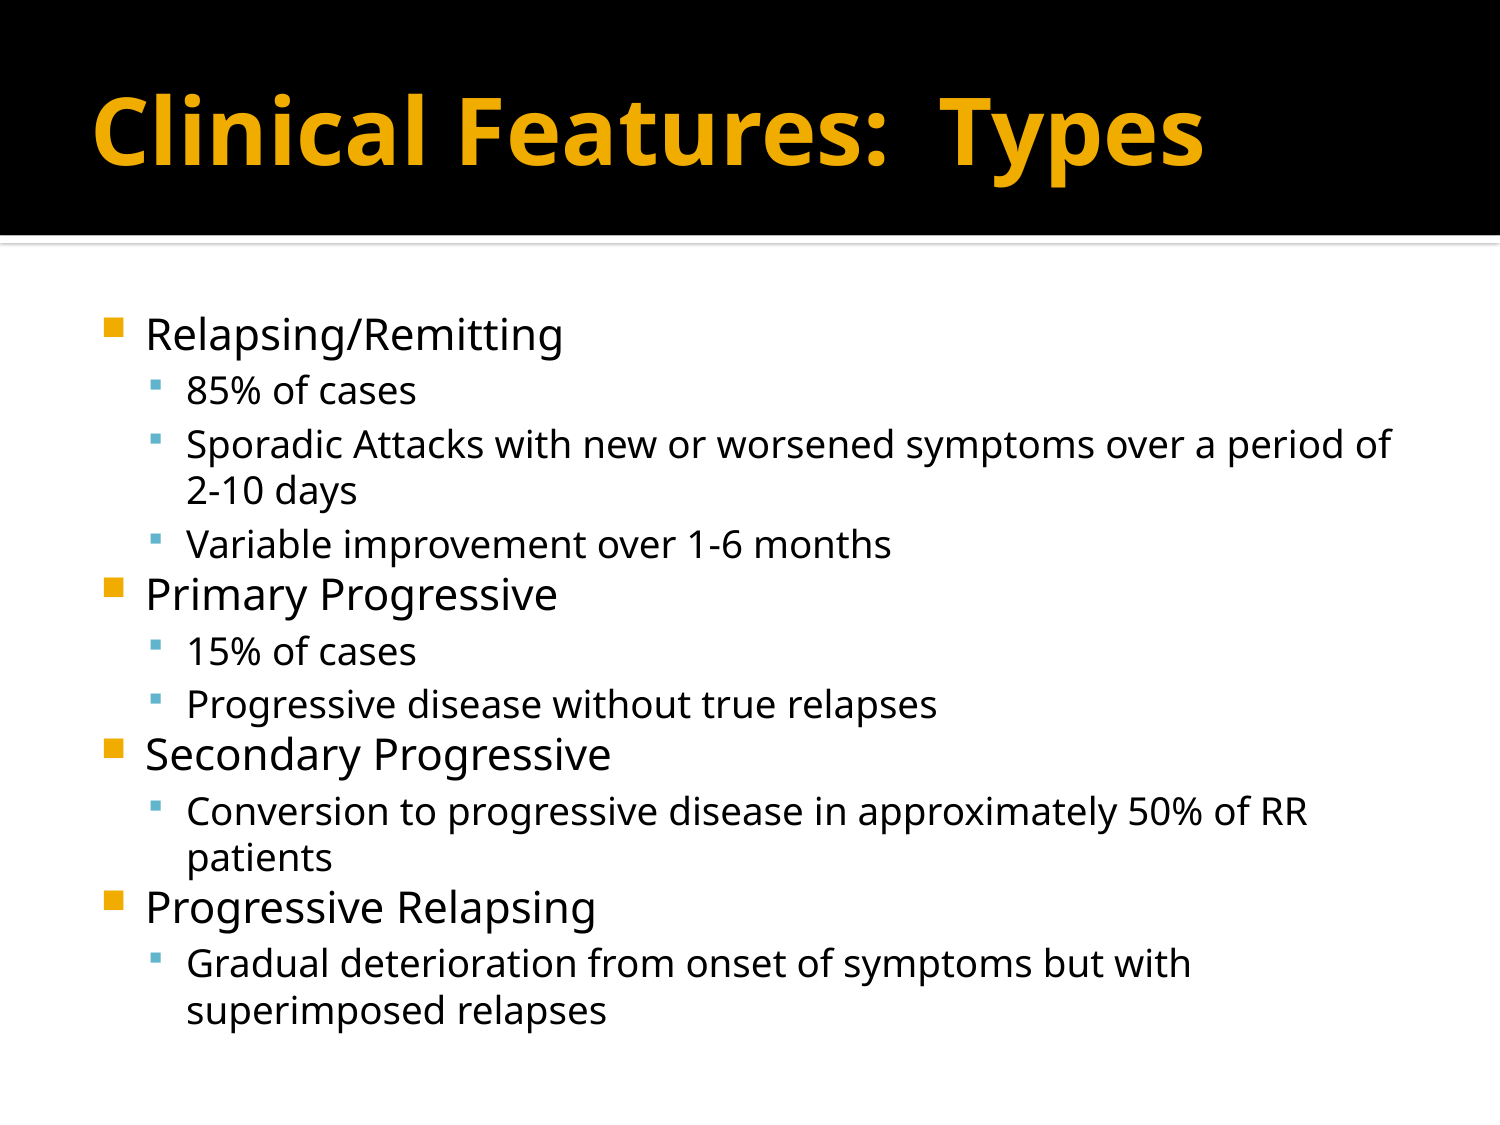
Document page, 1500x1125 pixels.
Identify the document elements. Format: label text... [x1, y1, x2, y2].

title Clinical Features: Types [75, 25, 1425, 231]
list Relapsing/Remitting 85% of cases Sporadic Attacks with new or worsened symptoms over a period of 2-10 days Variable improvement over 1-6 months Primary Progressive 15% of cases Progressive disease without true relapses Secondary Progressive Conversion to progressive disease in approximately 50% of RR patients Progressive Relapsing Gradual deterioration from onset of symptoms but with superimposed relapses [75, 291, 1425, 1050]
